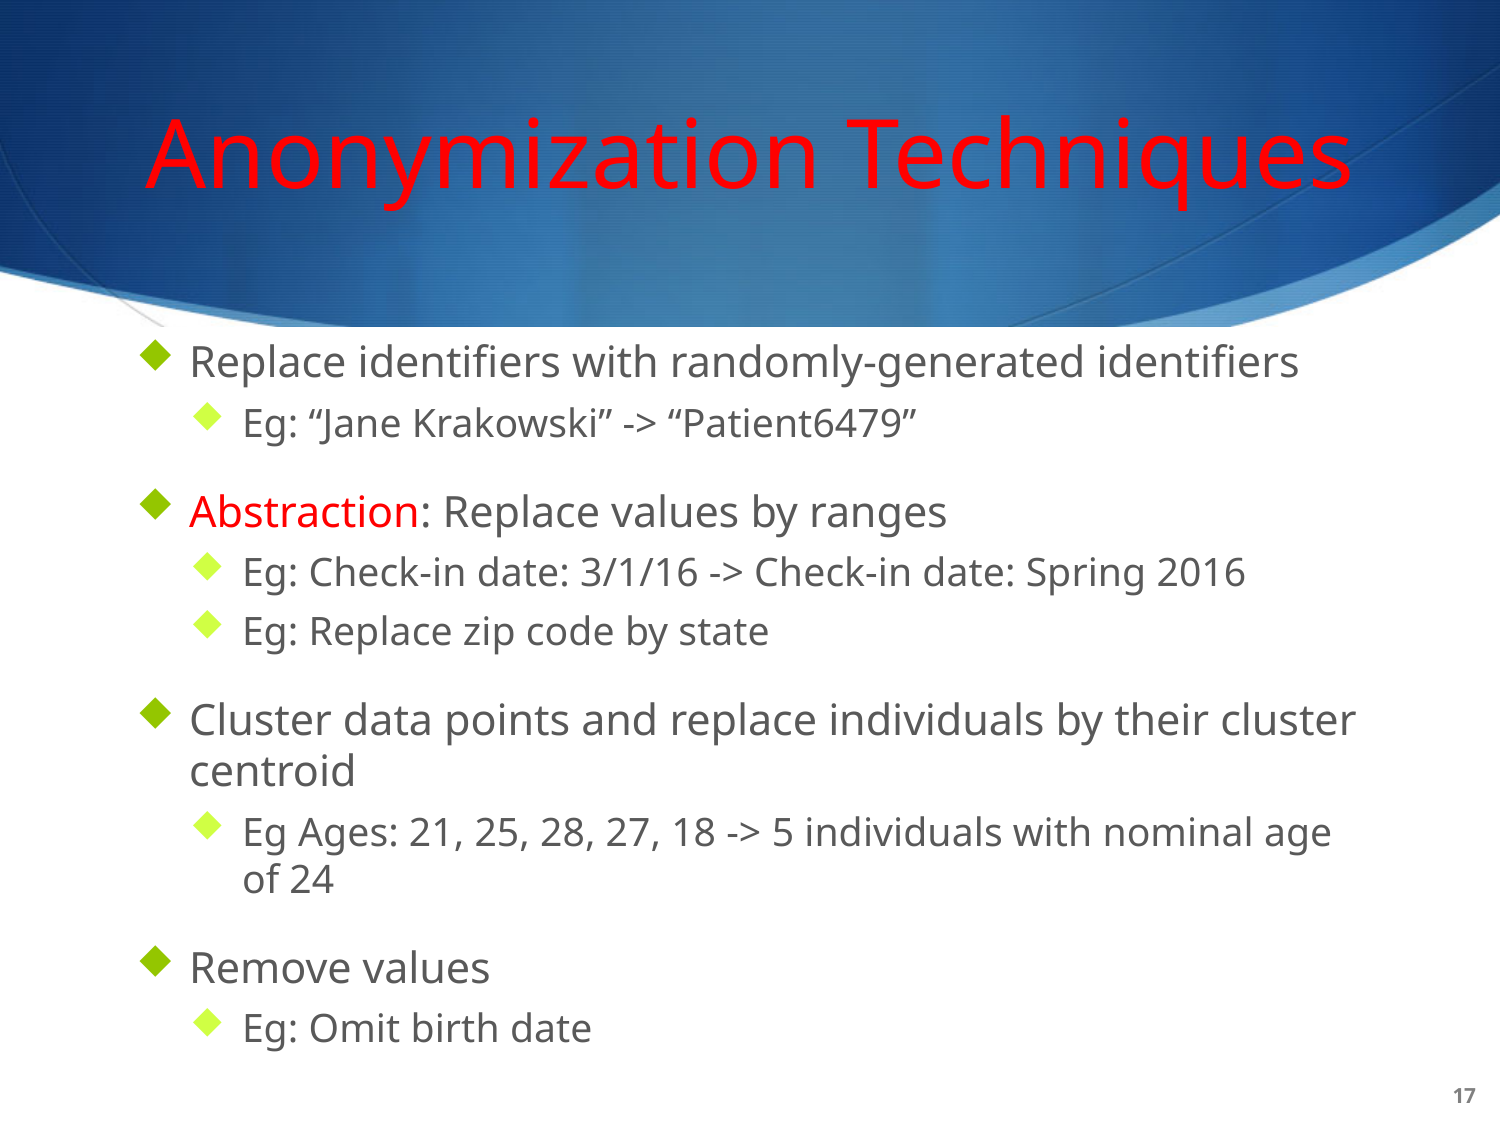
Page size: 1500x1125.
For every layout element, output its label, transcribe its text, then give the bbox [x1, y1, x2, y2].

title Anonymization Techniques [75, 56, 1425, 245]
slide_number 17 [1420, 1067, 1500, 1125]
picture [0, 0, 1500, 1125]
list Replace identifiers with randomly-generated identifiers Eg: “Jane Krakowski” -> “Patient6479” Abstraction: Replace values by ranges Eg: Check-in date: 3/1/16 -> Check-in date: Spring 2016 Eg: Replace zip code by state Cluster data points and replace individuals by their cluster centroid Eg Ages: 21, 25, 28, 27, 18 -> 5 individuals with nominal age of 24 Remove values Eg: Omit birth date [121, 327, 1379, 1067]
